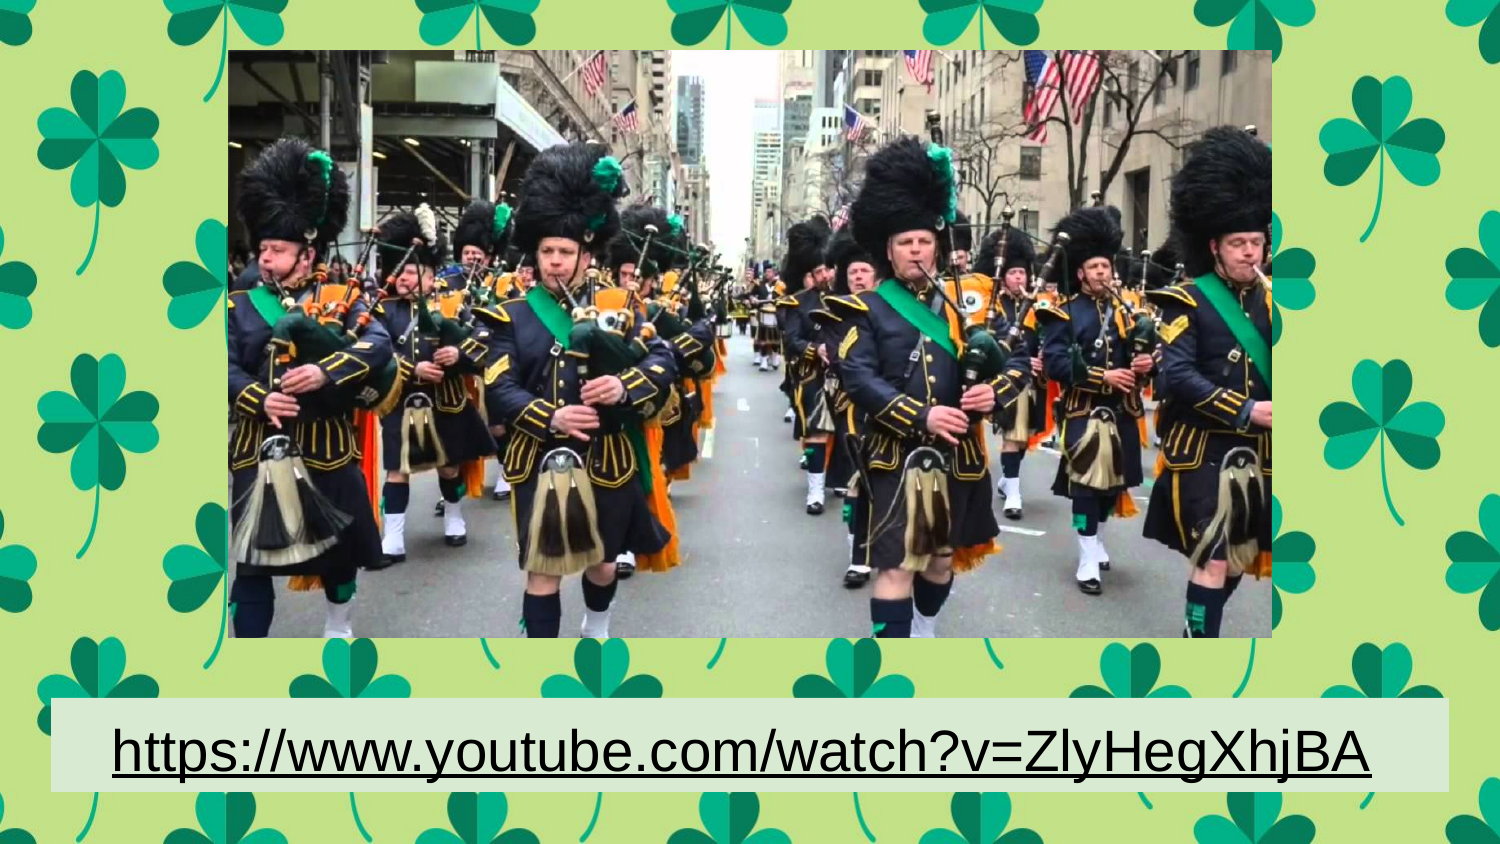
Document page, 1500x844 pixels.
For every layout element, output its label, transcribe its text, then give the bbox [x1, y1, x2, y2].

title https://www.youtube.com/watch?v=ZlyHegXhjBA [51, 697, 1449, 792]
picture [0, 0, 1500, 844]
